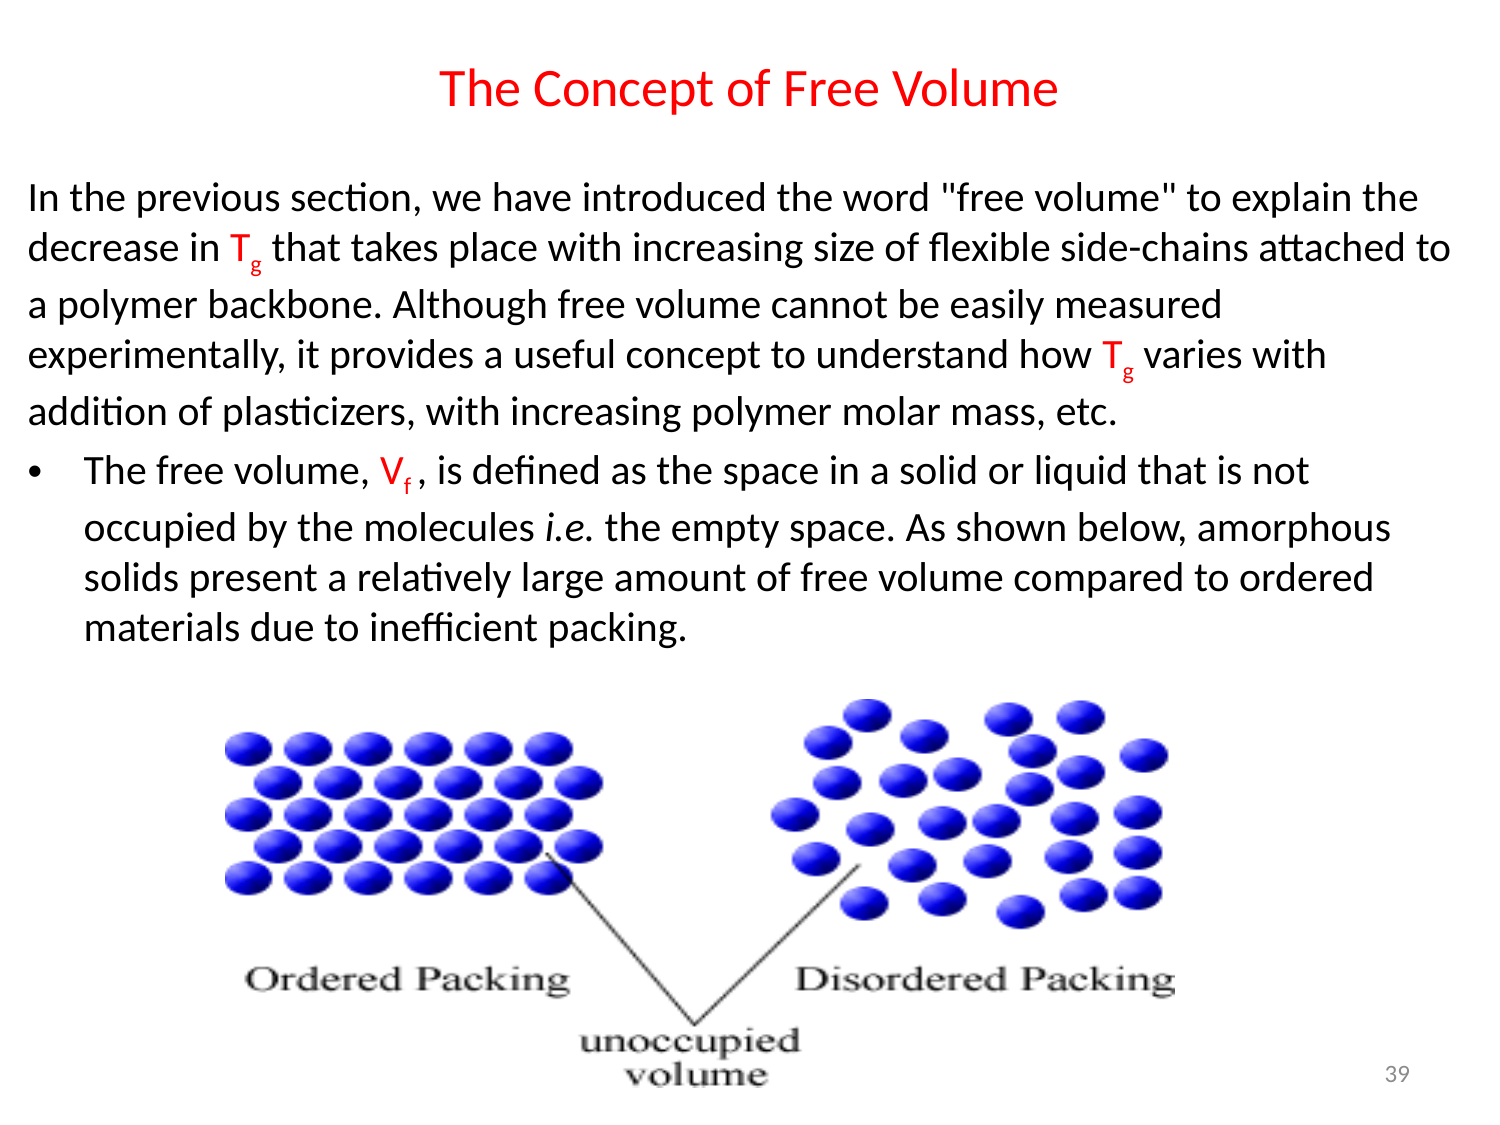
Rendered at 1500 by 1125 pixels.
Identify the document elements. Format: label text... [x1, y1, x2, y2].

picture [224, 698, 1176, 1088]
list In the previous section, we have introduced the word "free volume" to explain the decrease in Tg that takes place with increasing size of flexible side-chains attached to a polymer backbone. Although free volume cannot be easily measured experimentally, it provides a useful concept to understand how Tg varies with addition of plasticizers, with increasing polymer molar mass, etc. The free volume, Vf , is defined as the space in a solid or liquid that is not occupied by the molecules i.e. the empty space. As shown below, amorphous solids present a relatively large amount of free volume compared to ordered materials due to inefficient packing. [12, 162, 1475, 1125]
title The Concept of Free Volume [75, 45, 1425, 125]
text_box [26, 153, 1464, 574]
